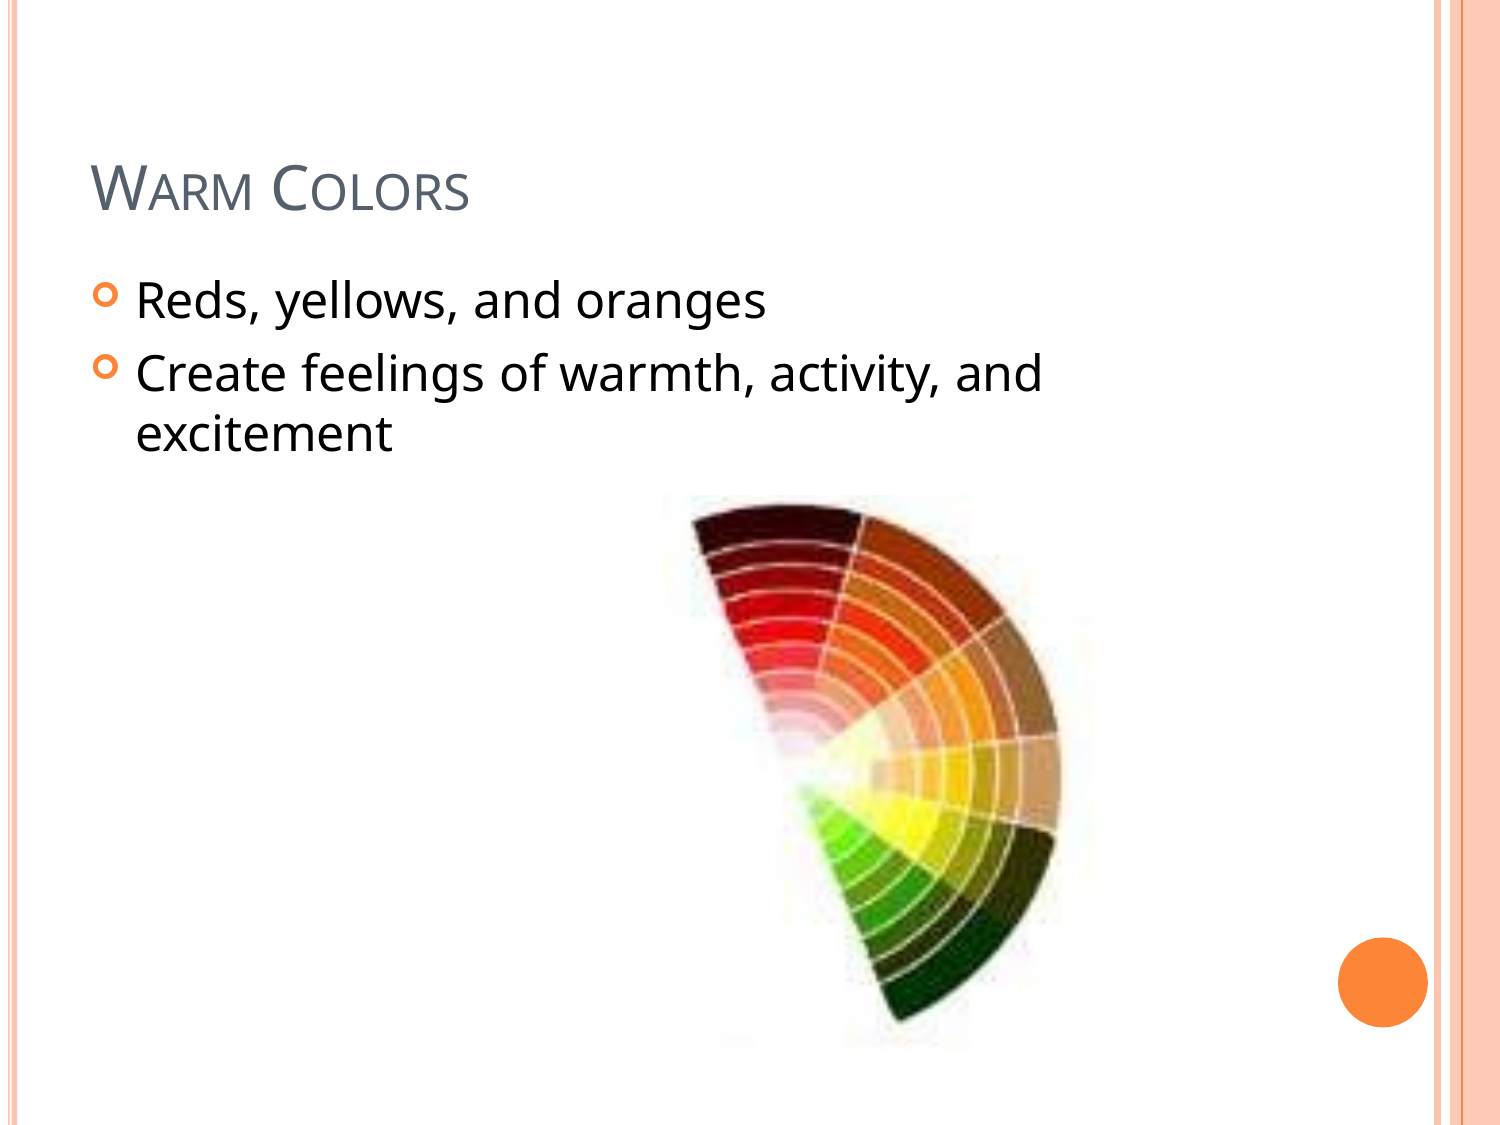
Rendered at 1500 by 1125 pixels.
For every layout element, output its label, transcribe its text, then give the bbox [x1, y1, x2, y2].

text_box Reds, yellows, and oranges Create feelings of warmth, activity, and excitement [87, 254, 1250, 462]
title WARM COLORS [87, 146, 498, 254]
picture [662, 494, 1097, 1052]
